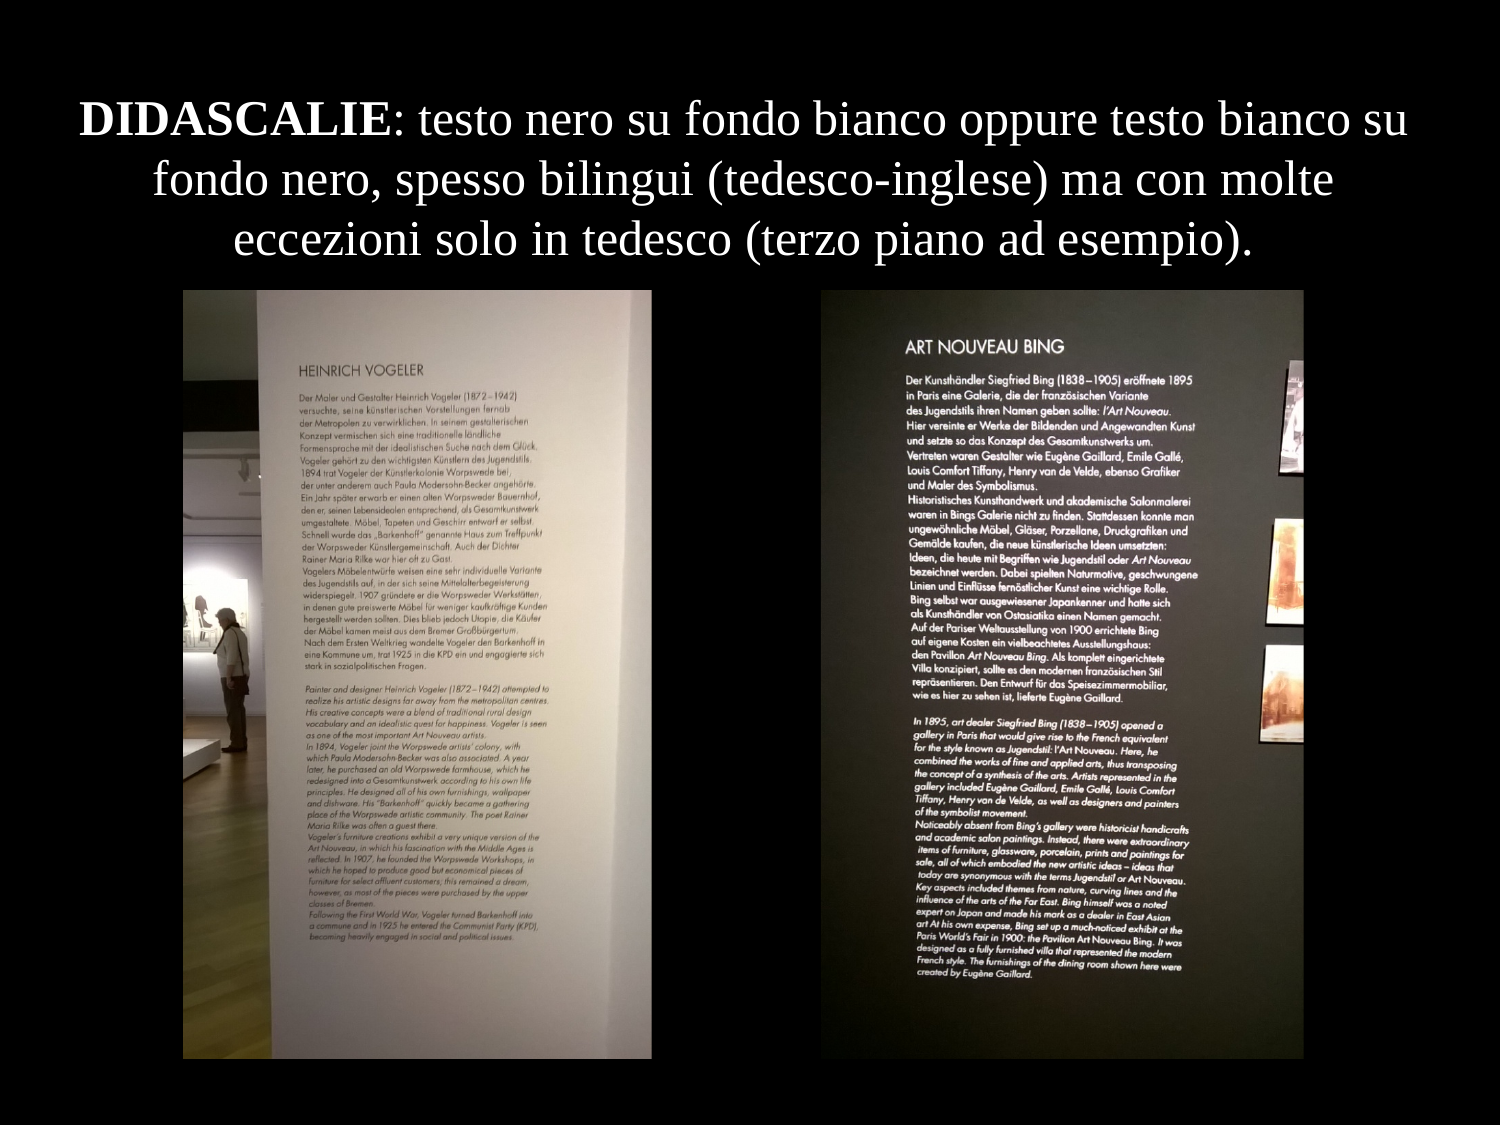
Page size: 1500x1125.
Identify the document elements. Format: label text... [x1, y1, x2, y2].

text_box DIDASCALIE: testo nero su fondo bianco oppure testo bianco su fondo nero, spesso bilingui (tedesco-inglese) ma con molte eccezioni solo in tedesco (terzo piano ad esempio). [53, 78, 1436, 273]
picture [820, 290, 1304, 1059]
picture [182, 290, 652, 1059]
